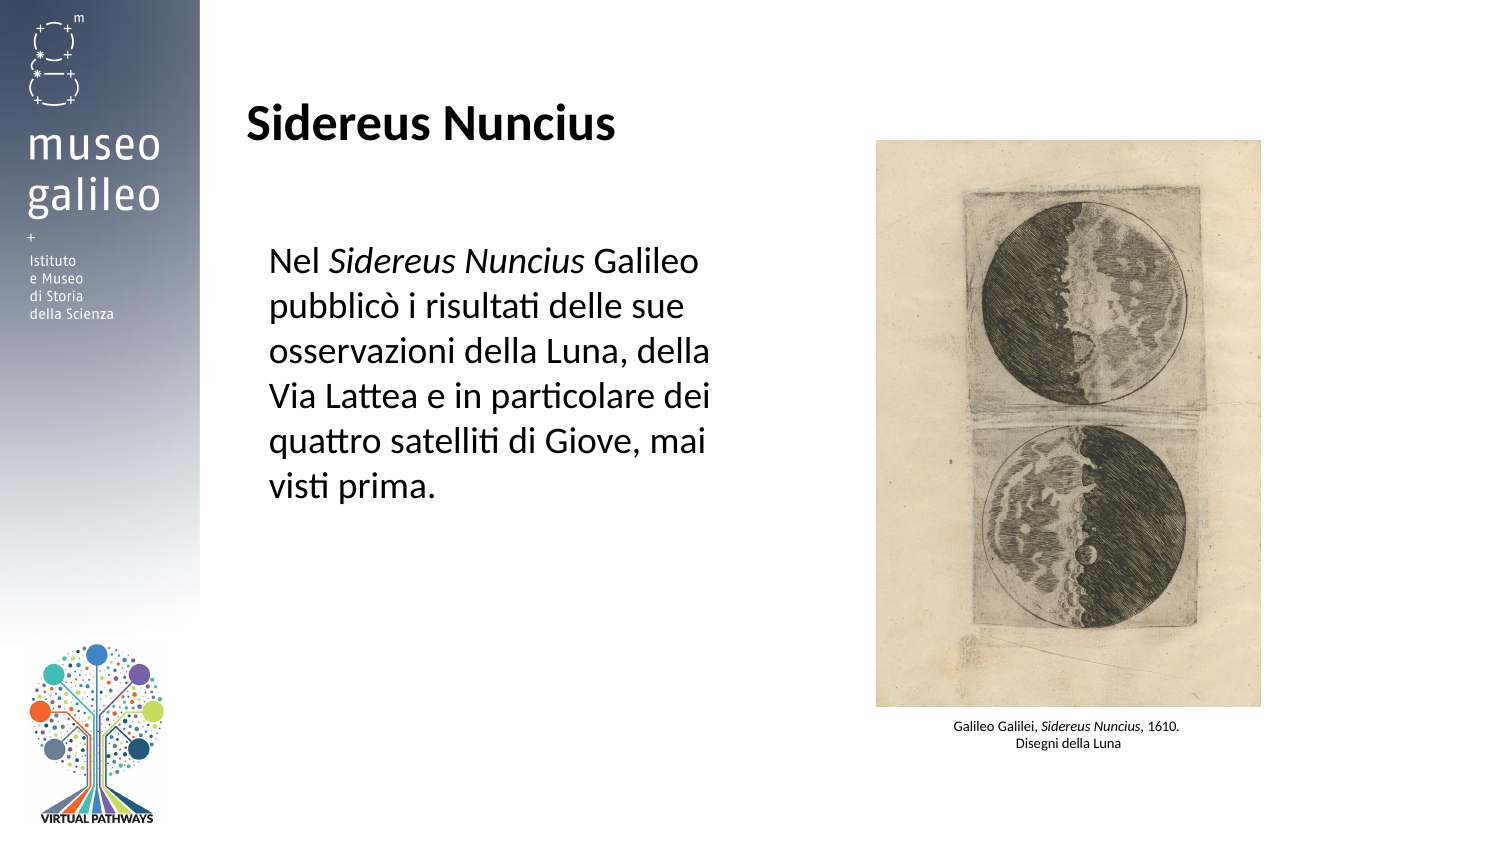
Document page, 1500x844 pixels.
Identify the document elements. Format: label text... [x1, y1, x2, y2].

text_box Sidereus Nuncius [231, 72, 877, 167]
picture [0, 0, 1500, 844]
text_box Nel Sidereus Nuncius Galileo pubblicò i risultati delle sue osservazioni della Luna, della Via Lattea e in particolare dei quattro satelliti di Giove, mai visti prima. [253, 221, 740, 521]
text_box Galileo Galilei, Sidereus Nuncius, 1610. Disegni della Luna [876, 714, 1261, 767]
